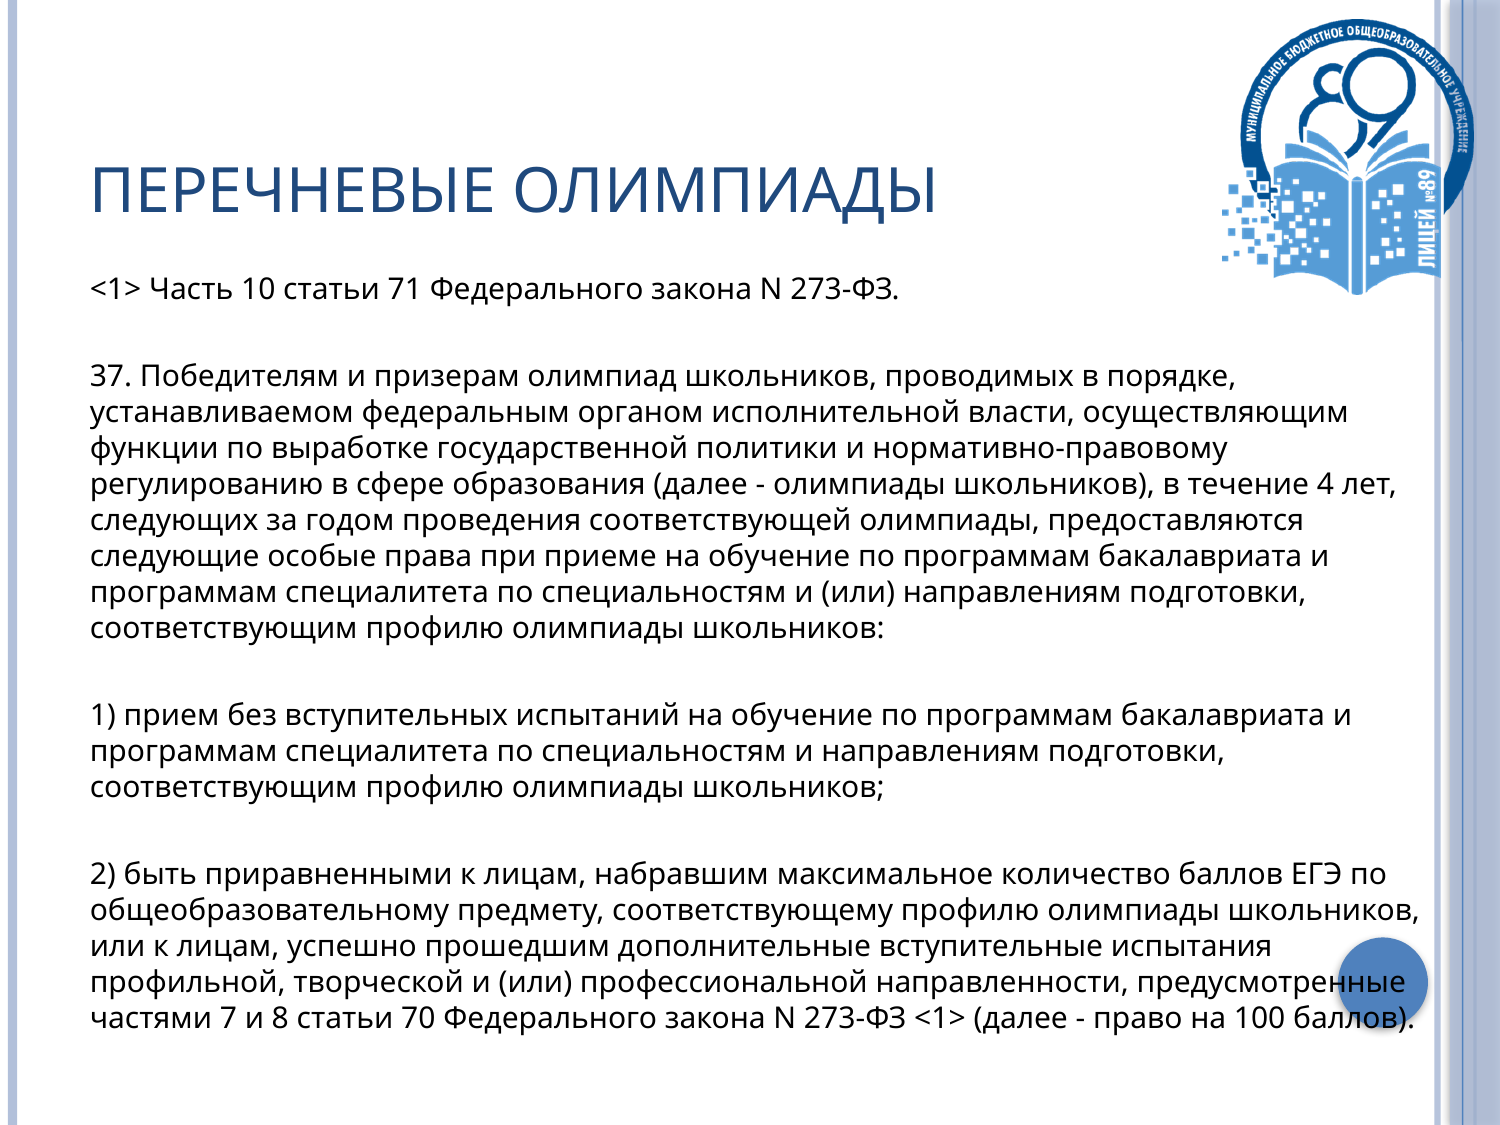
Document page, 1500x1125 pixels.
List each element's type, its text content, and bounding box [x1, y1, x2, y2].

title Перечневые олимпиады [75, 45, 1216, 233]
list <1> Часть 10 статьи 71 Федерального закона N 273-ФЗ. 37. Победителям и призерам олимпиад школьников, проводимых в порядке, устанавливаемом федеральным органом исполнительной власти, осуществляющим функции по выработке государственной политики и нормативно-правовому регулированию в сфере образования (далее - олимпиады школьников), в течение 4 лет, следующих за годом проведения соответствующей олимпиады, предоставляются следующие особые права при приеме на обучение по программам бакалавриата и программам специалитета по специальностям и (или) направлениям подготовки, соответствующим профилю олимпиады школьников: 1) прием без вступительных испытаний на обучение по программам бакалавриата и программам специалитета по специальностям и направлениям подготовки, соответствующим профилю олимпиады школьников; 2) быть приравненными к лицам, набравшим максимальное количество баллов ЕГЭ по общеобразовательному предмету, соответствующему профилю олимпиады школьников, или к лицам, успешно прошедшим дополнительные вступительные испытания профильной, творческой и (или) профессиональной направленности, предусмотренные частями 7 и 8 статьи 70 Федерального закона N 273-ФЗ <1> (далее - право на 100 баллов). [75, 262, 1471, 1062]
picture [1221, 18, 1475, 296]
